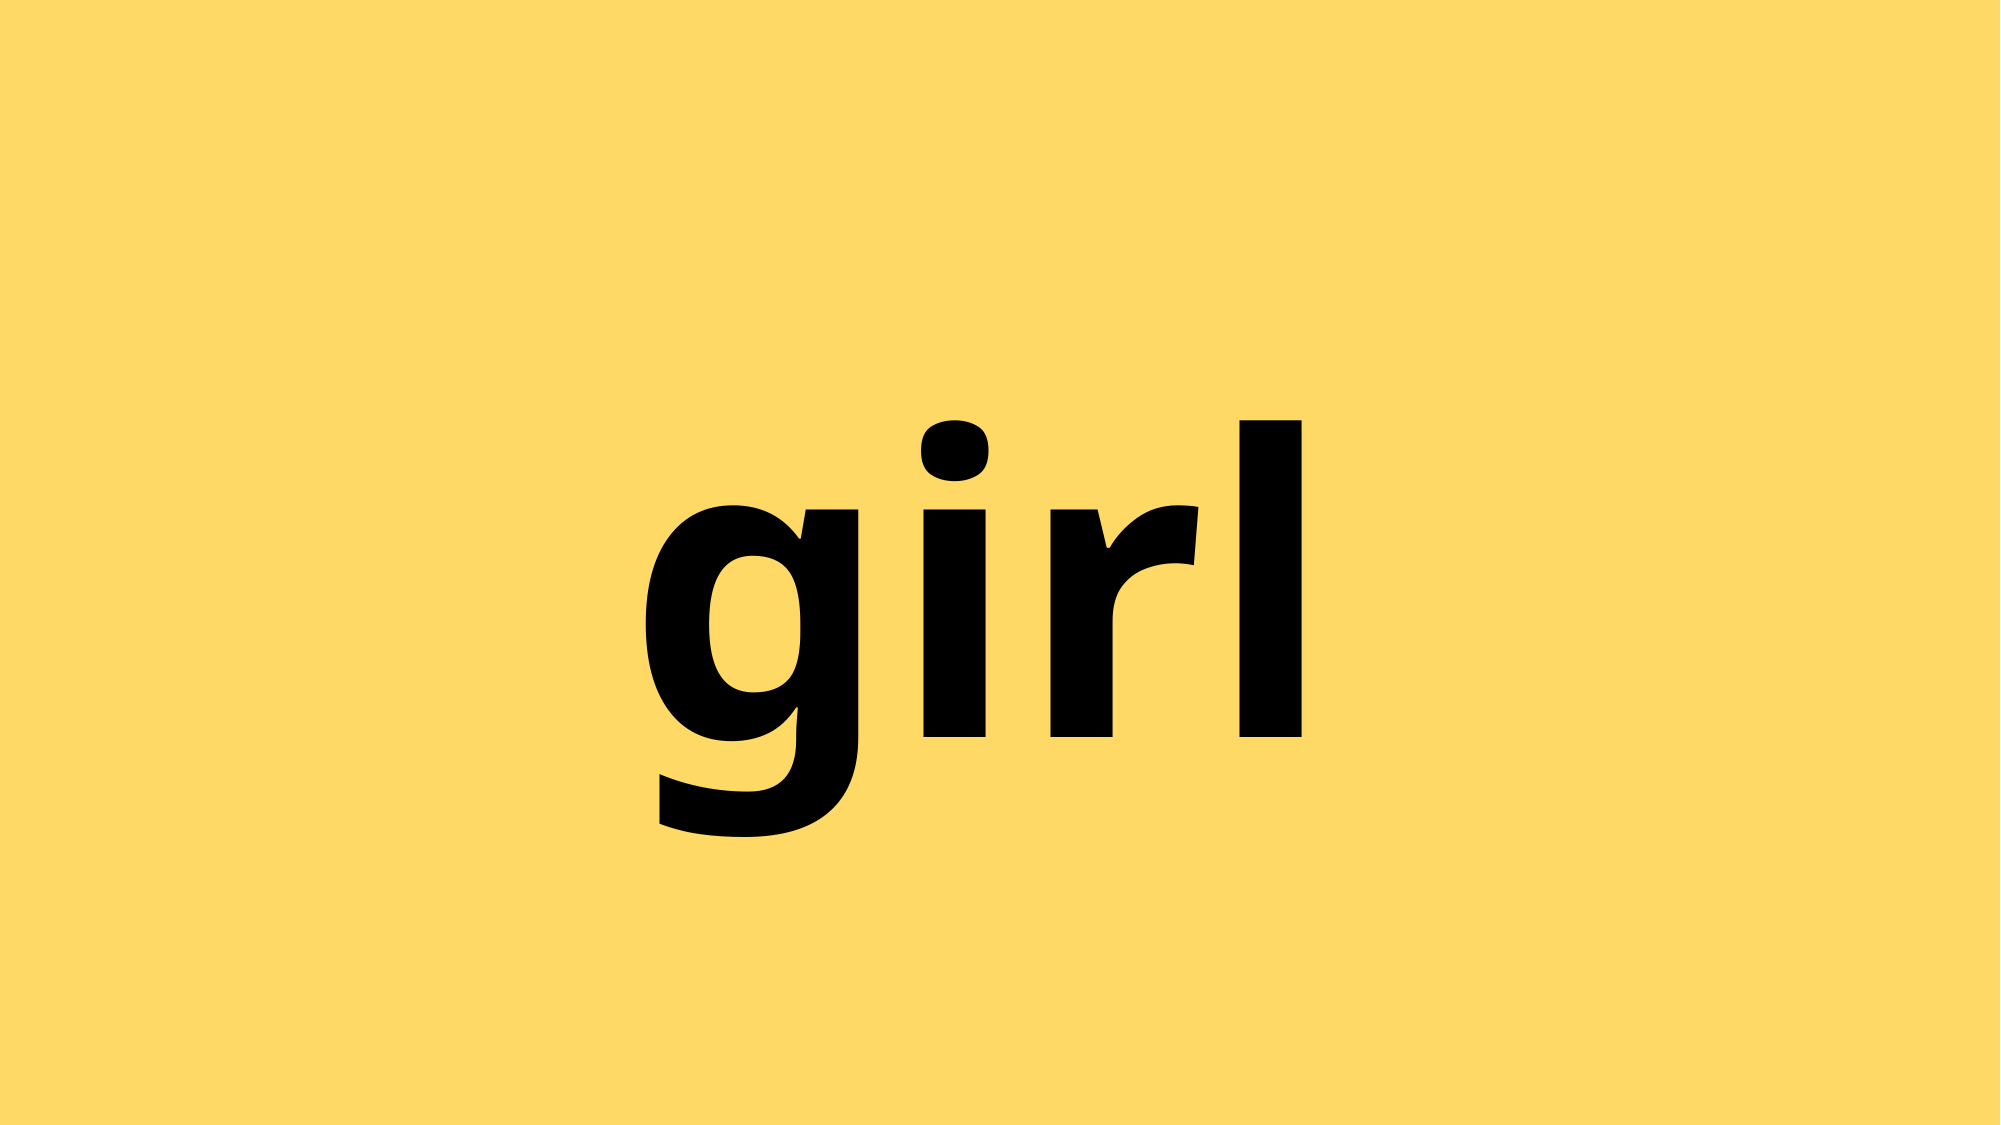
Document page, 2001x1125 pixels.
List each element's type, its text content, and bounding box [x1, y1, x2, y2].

title girl [231, 443, 1732, 836]
